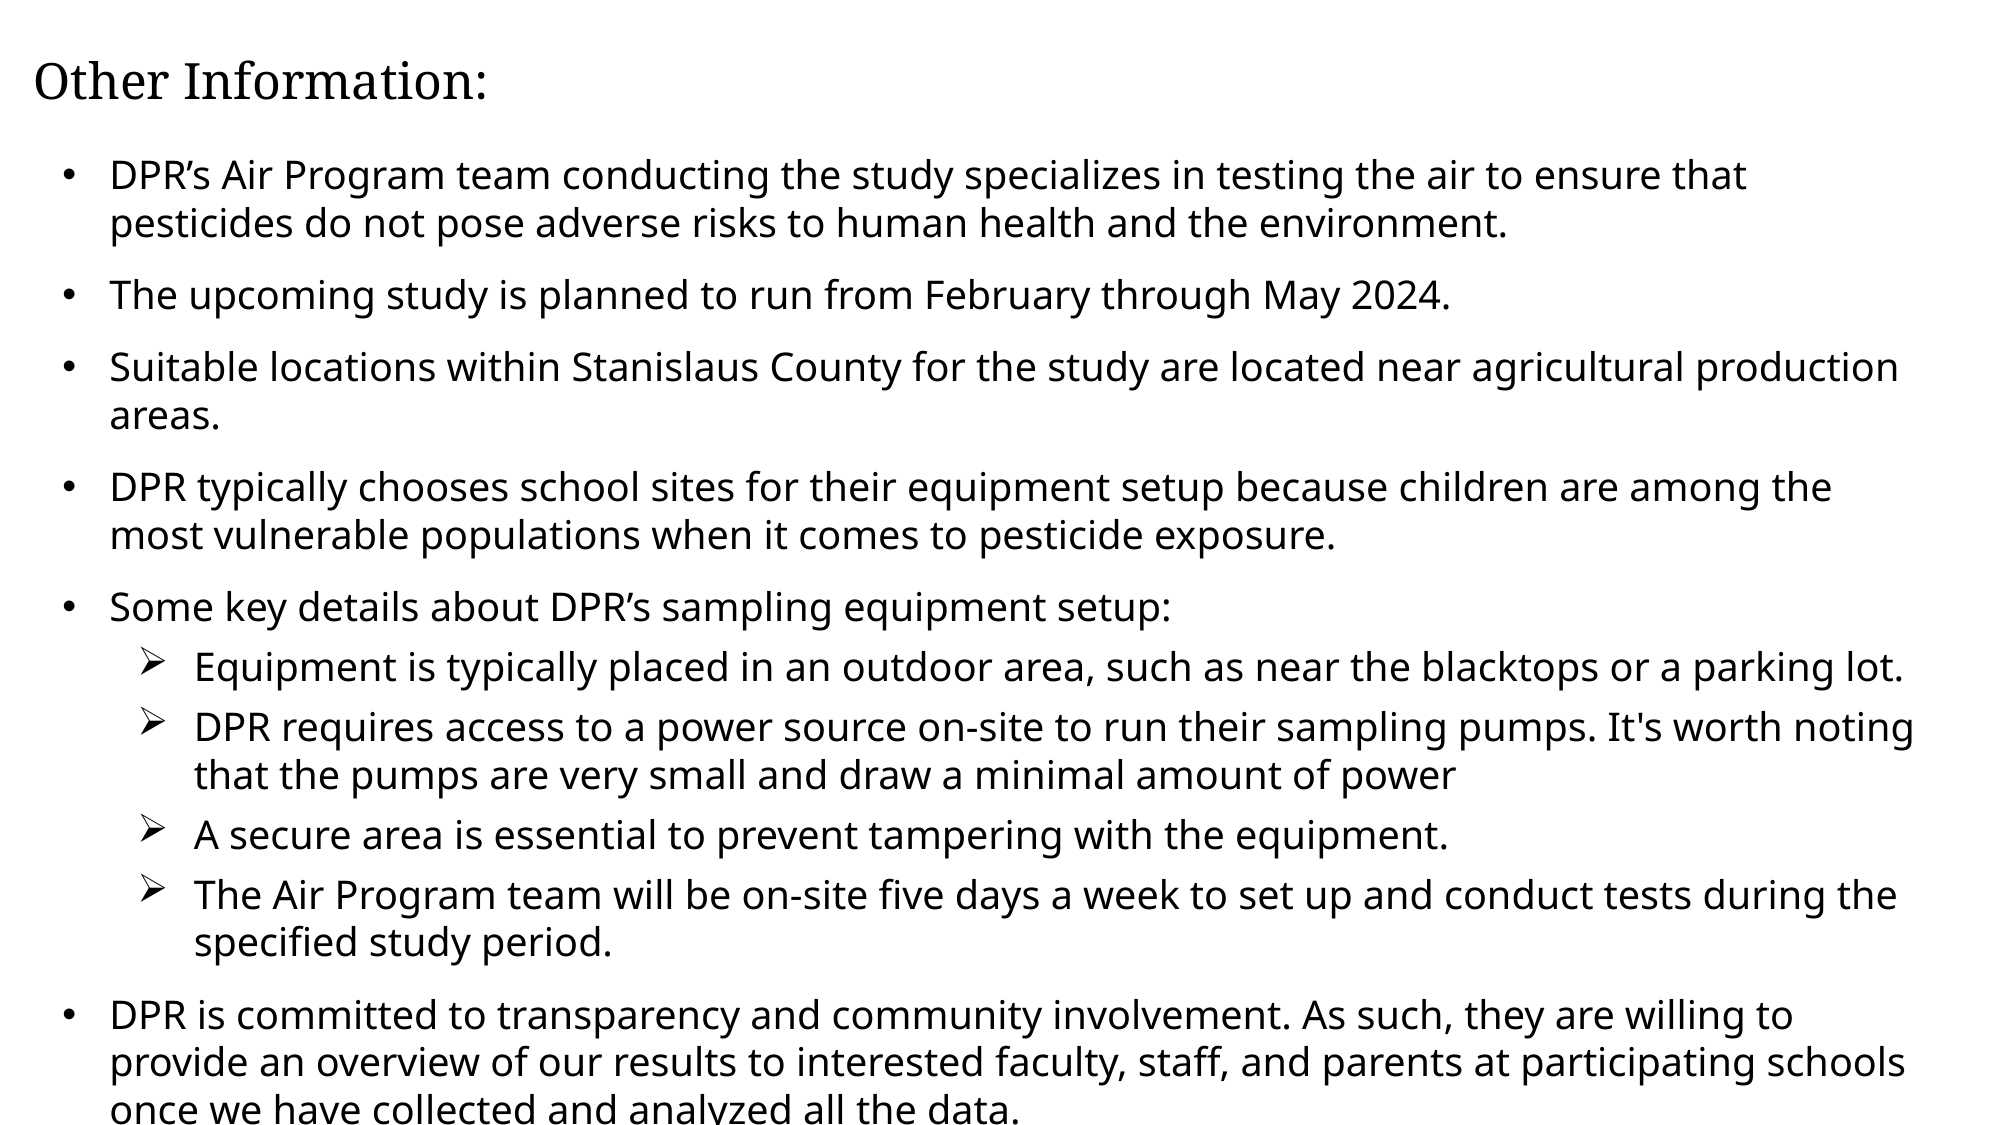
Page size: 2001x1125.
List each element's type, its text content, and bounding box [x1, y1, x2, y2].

title Other Information: [33, 50, 1948, 111]
list DPR’s Air Program team conducting the study specializes in testing the air to ensure that pesticides do not pose adverse risks to human health and the environment. The upcoming study is planned to run from February through May 2024. Suitable locations within Stanislaus County for the study are located near agricultural production areas. DPR typically chooses school sites for their equipment setup because children are among the most vulnerable populations when it comes to pesticide exposure. Some key details about DPR’s sampling equipment setup: Equipment is typically placed in an outdoor area, such as near the blacktops or a parking lot. DPR requires access to a power source on-site to run their sampling pumps. It's worth noting that the pumps are very small and draw a minimal amount of power A secure area is essential to prevent tampering with the equipment. The Air Program team will be on-site five days a week to set up and conduct tests during the specified study period. DPR is committed to transparency and community involvement. As such, they are willing to provide an overview of our results to interested faculty, staff, and parents at participating schools once we have collected and analyzed all the data. [62, 149, 1919, 1095]
